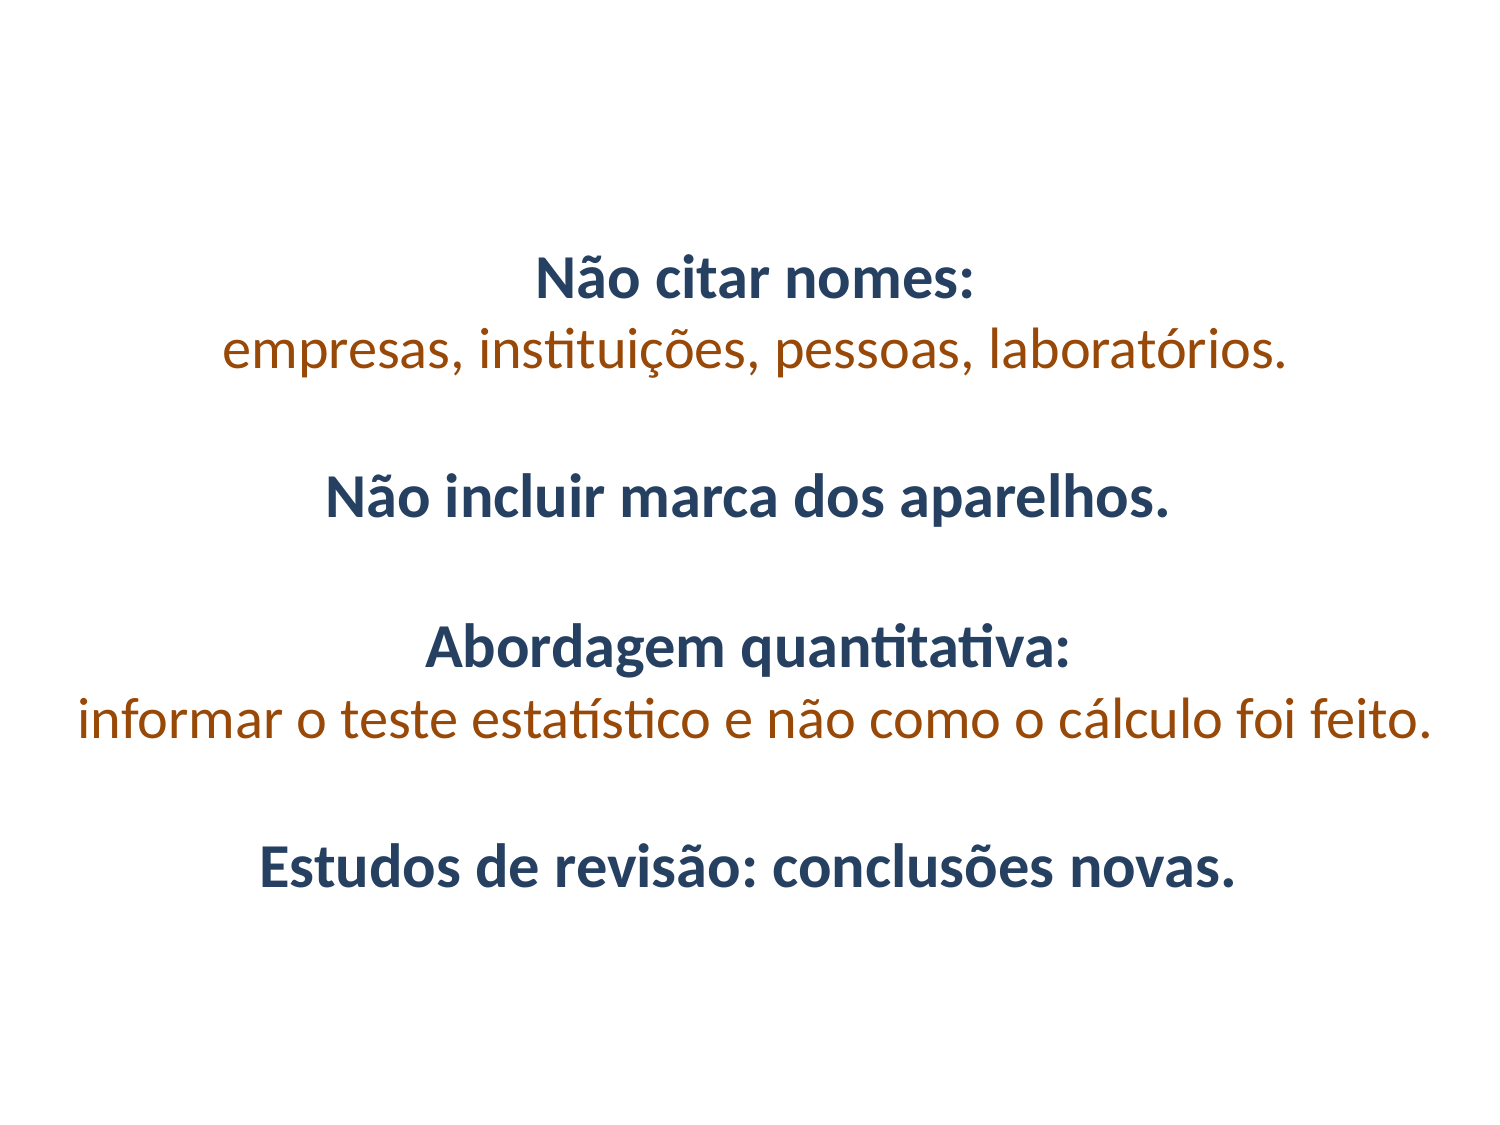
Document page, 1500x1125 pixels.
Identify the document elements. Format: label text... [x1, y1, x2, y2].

list Não citar nomes: empresas, instituições, pessoas, laboratórios. Não incluir marca dos aparelhos. Abordagem quantitativa: informar o teste estatístico e não como o cálculo foi feito. Estudos de revisão: conclusões novas. [29, 78, 1483, 1094]
